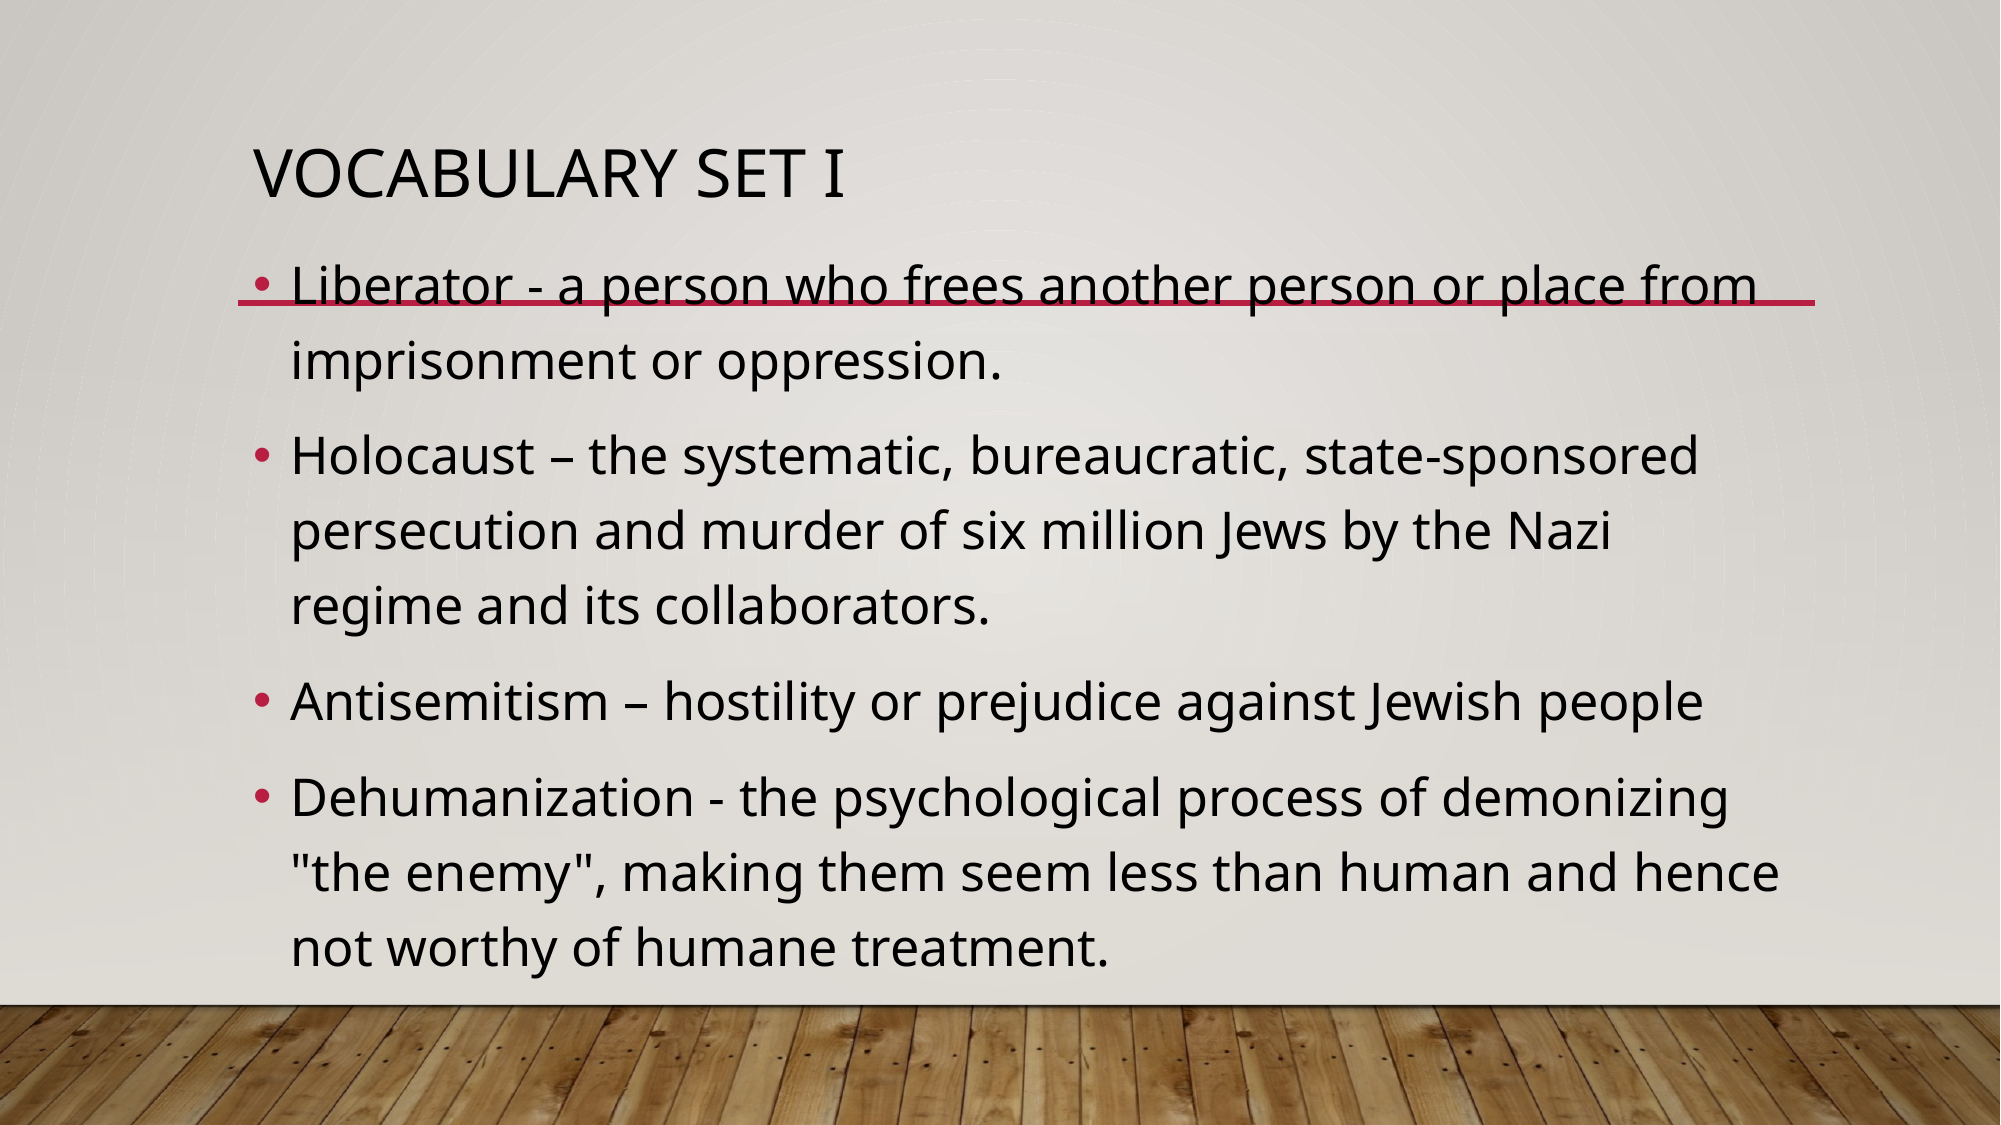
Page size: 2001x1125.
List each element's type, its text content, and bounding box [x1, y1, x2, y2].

title Vocabulary set I [238, 131, 1814, 232]
picture [0, 1005, 2000, 1125]
list Liberator - a person who frees another person or place from imprisonment or oppression. Holocaust – the systematic, bureaucratic, state-sponsored persecution and murder of six million Jews by the Nazi regime and its collaborators. Antisemitism – hostility or prejudice against Jewish people Dehumanization - the psychological process of demonizing "the enemy", making them seem less than human and hence not worthy of humane treatment. [238, 232, 1814, 897]
